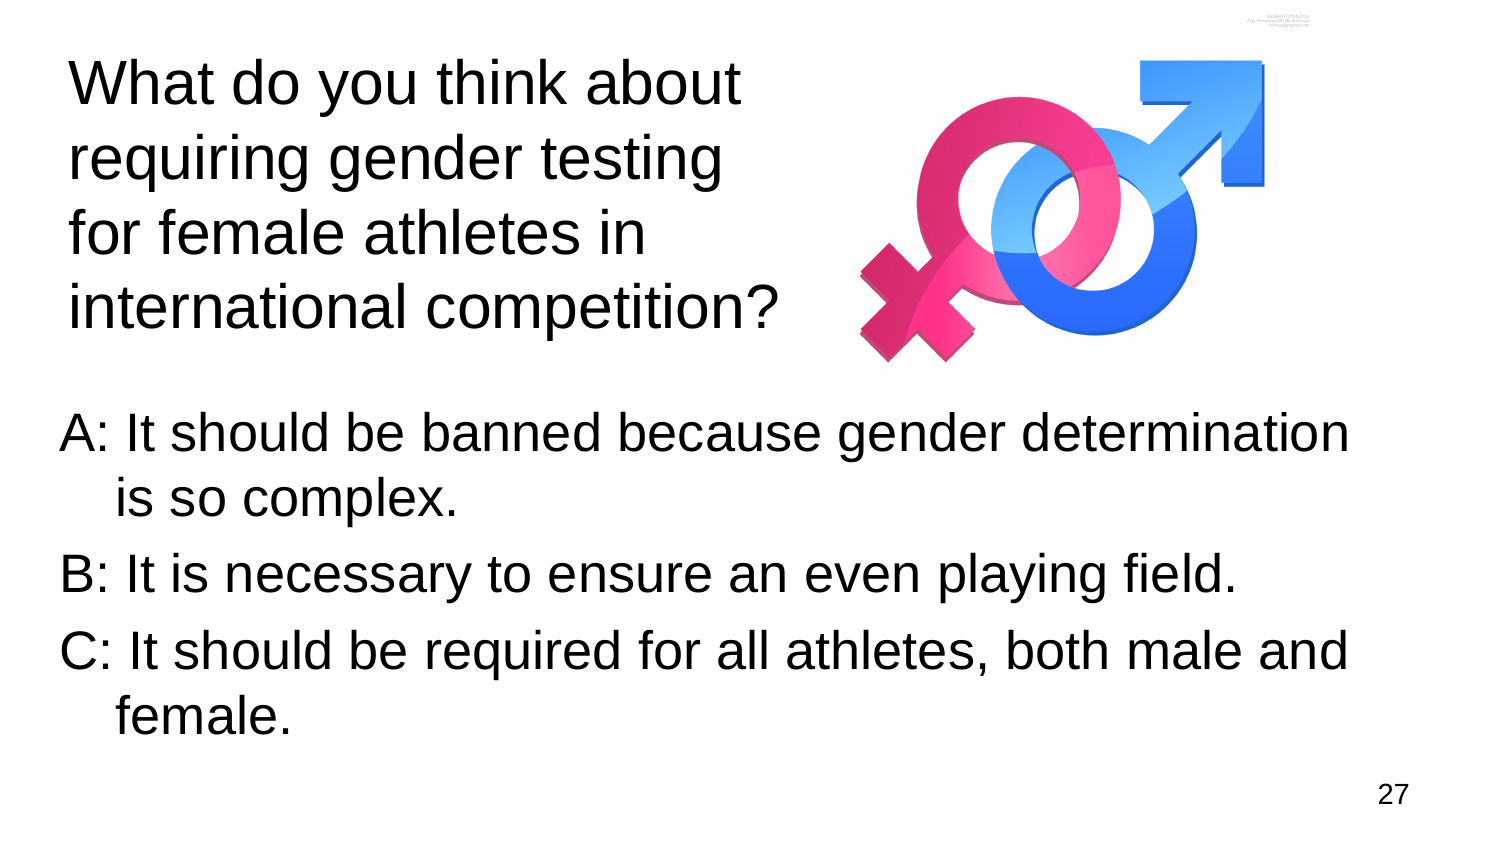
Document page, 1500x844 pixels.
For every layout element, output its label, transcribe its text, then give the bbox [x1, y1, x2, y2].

picture [811, 11, 1313, 412]
list A: It should be banned because gender determination is so complex. B: It is necessary to ensure an even playing field. C: It should be required for all athletes, both male and female. [44, 389, 1395, 790]
title What do you think about requiring gender testing for female athletes in international competition? [53, 26, 797, 357]
text_box 27 [1074, 768, 1425, 827]
